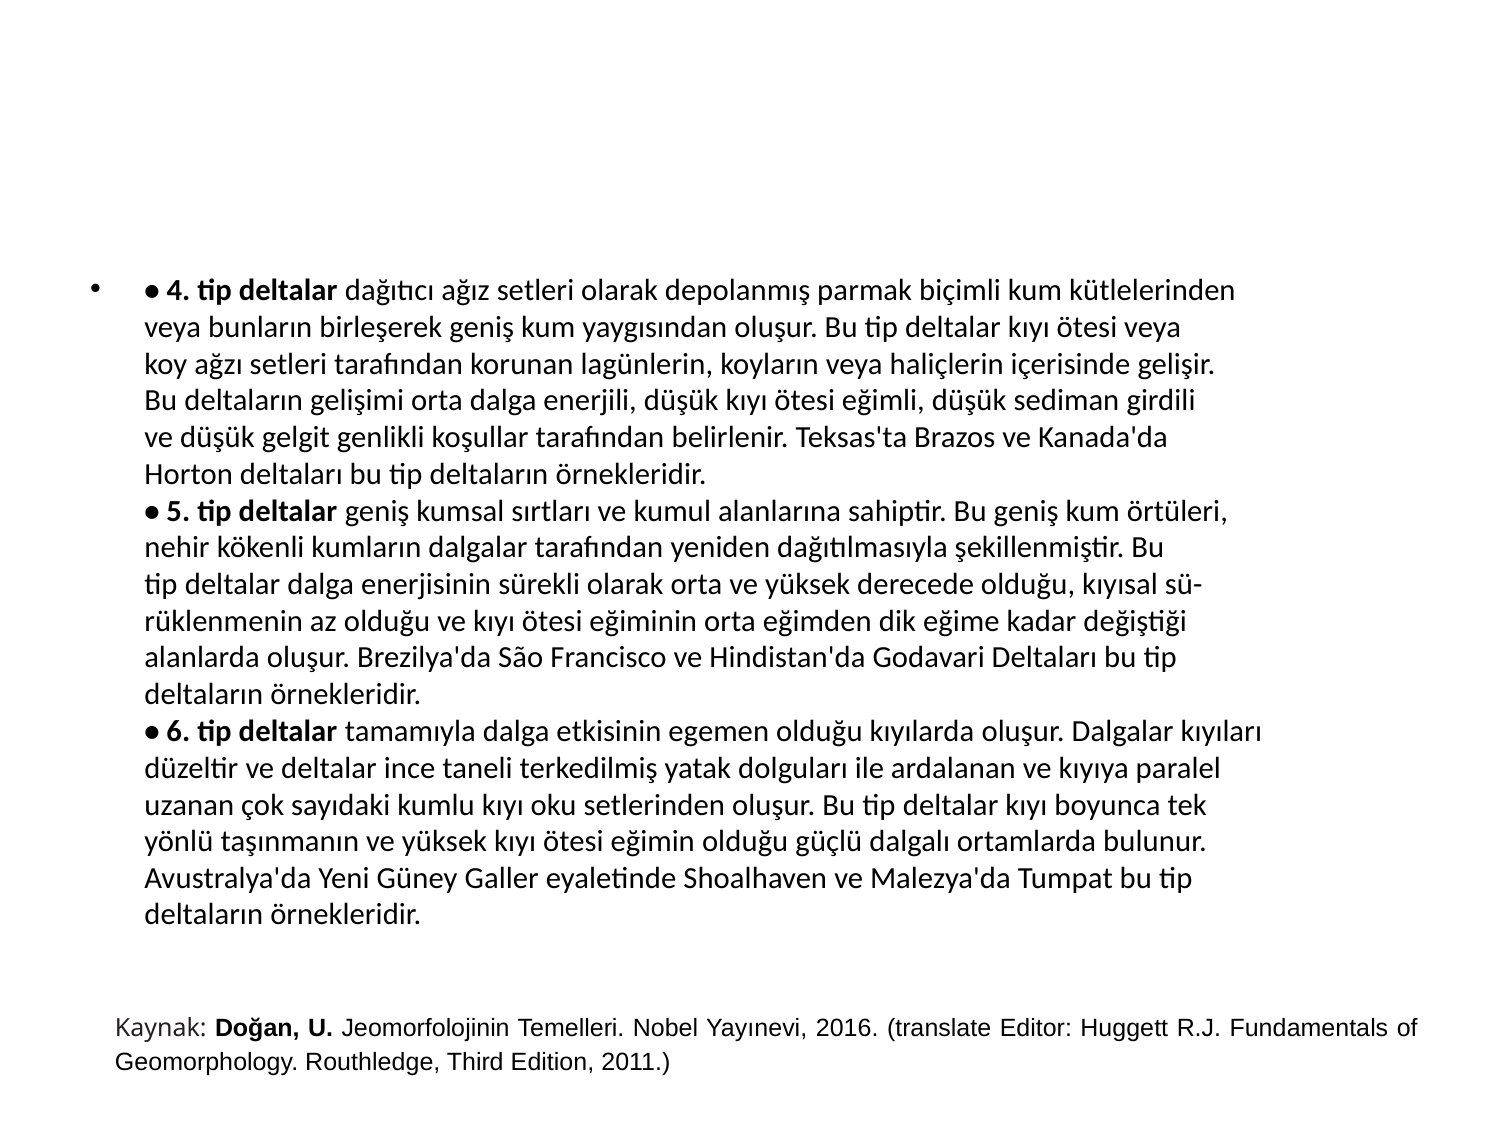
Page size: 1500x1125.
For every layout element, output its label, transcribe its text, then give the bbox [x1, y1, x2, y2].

list • 4. tip deltalar dağıtıcı ağız setleri olarak depolanmış parmak biçimli kum kütlelerinden veya bunların birleşerek geniş kum yaygısından oluşur. Bu tip deltalar kıyı ötesi veya koy ağzı setleri tarafından korunan lagünlerin, koyların veya haliçlerin içerisinde gelişir. Bu deltaların gelişimi orta dalga enerjili, düşük kıyı ötesi eğimli, düşük sediman girdili ve düşük gelgit genlikli koşullar tarafından belirlenir. Teksas'ta Brazos ve Kanada'da Horton deltaları bu tip deltaların örnekleridir. • 5. tip deltalar geniş kumsal sırtları ve kumul alanlarına sahiptir. Bu geniş kum örtüleri, nehir kökenli kumların dalgalar tarafından yeniden dağıtılmasıyla şekillenmiştir. Bu tip deltalar dalga enerjisinin sürekli olarak orta ve yüksek derecede olduğu, kıyısal sü- rüklenmenin az olduğu ve kıyı ötesi eğiminin orta eğimden dik eğime kadar değiştiği alanlarda oluşur. Brezilya'da São Francisco ve Hindistan'da Godavari Deltaları bu tip deltaların örnekleridir. • 6. tip deltalar tamamıyla dalga etkisinin egemen olduğu kıyılarda oluşur. Dalgalar kıyıları düzeltir ve deltalar ince taneli terkedilmiş yatak dolguları ile ardalanan ve kıyıya paralel uzanan çok sayıdaki kumlu kıyı oku setlerinden oluşur. Bu tip deltalar kıyı boyunca tek yönlü taşınmanın ve yüksek kıyı ötesi eğimin olduğu güçlü dalgalı ortamlarda bulunur. Avustralya'da Yeni Güney Galler eyaletinde Shoalhaven ve Malezya'da Tumpat bu tip deltaların örnekleridir. [75, 262, 1425, 1005]
text_box Kaynak: Doğan, U. Jeomorfolojinin Temelleri. Nobel Yayınevi, 2016. (translate Editor: Huggett R.J. Fundamentals of Geomorphology. Routhledge, Third Edition, 2011.) [100, 999, 1436, 1084]
